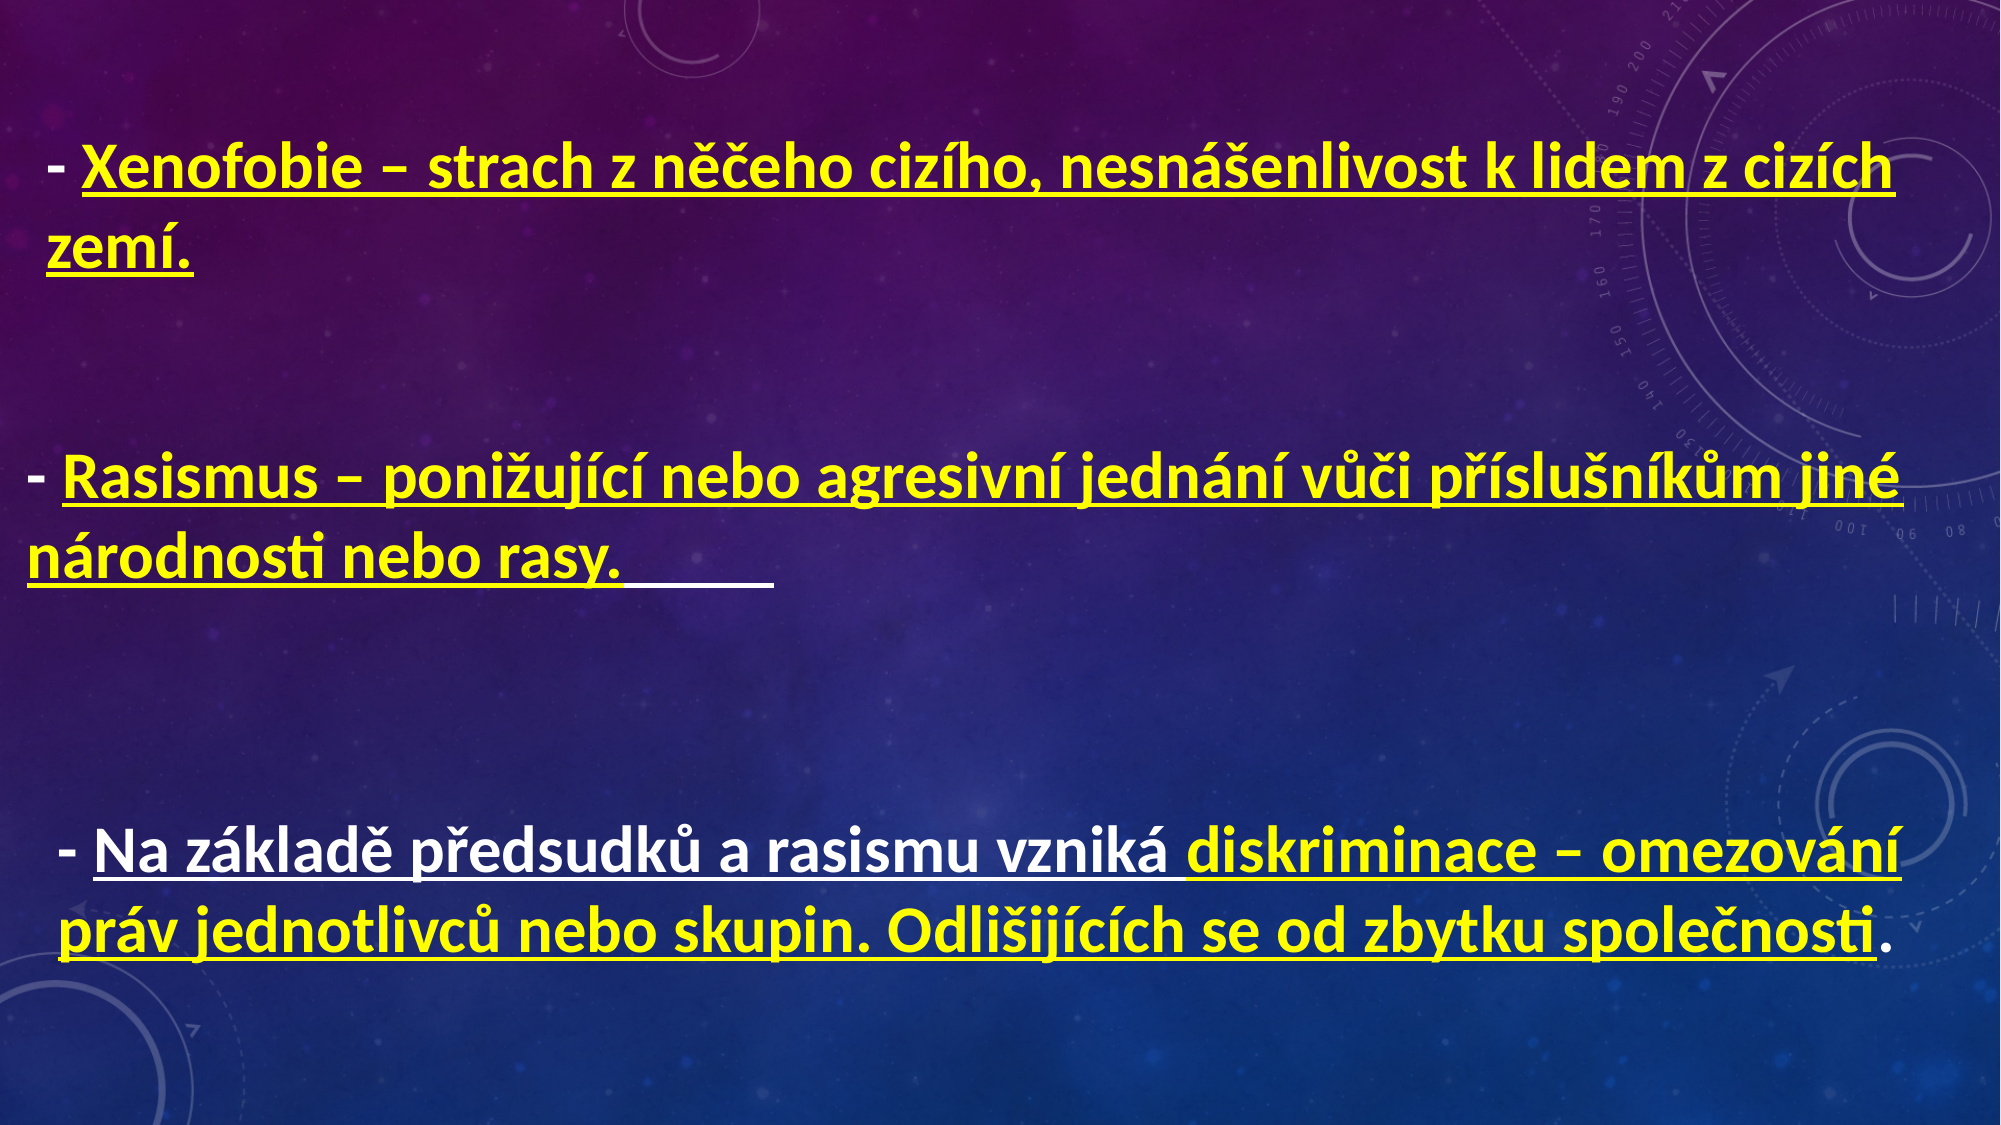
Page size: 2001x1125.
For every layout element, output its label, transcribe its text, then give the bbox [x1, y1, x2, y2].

text_box - Xenofobie – strach z něčeho cizího, nesnášenlivost k lidem z cizích zemí. [31, 114, 1973, 289]
text_box - Na základě předsudků a rasismu vzniká diskriminace – omezování práv jednotlivců nebo skupin. Odlišijících se od zbytku společnosti. [43, 798, 1957, 974]
picture [0, 0, 2001, 1125]
text_box - Rasismus – ponižující nebo agresivní jednání vůči příslušníkům jiné národnosti nebo rasy. [11, 424, 2000, 600]
